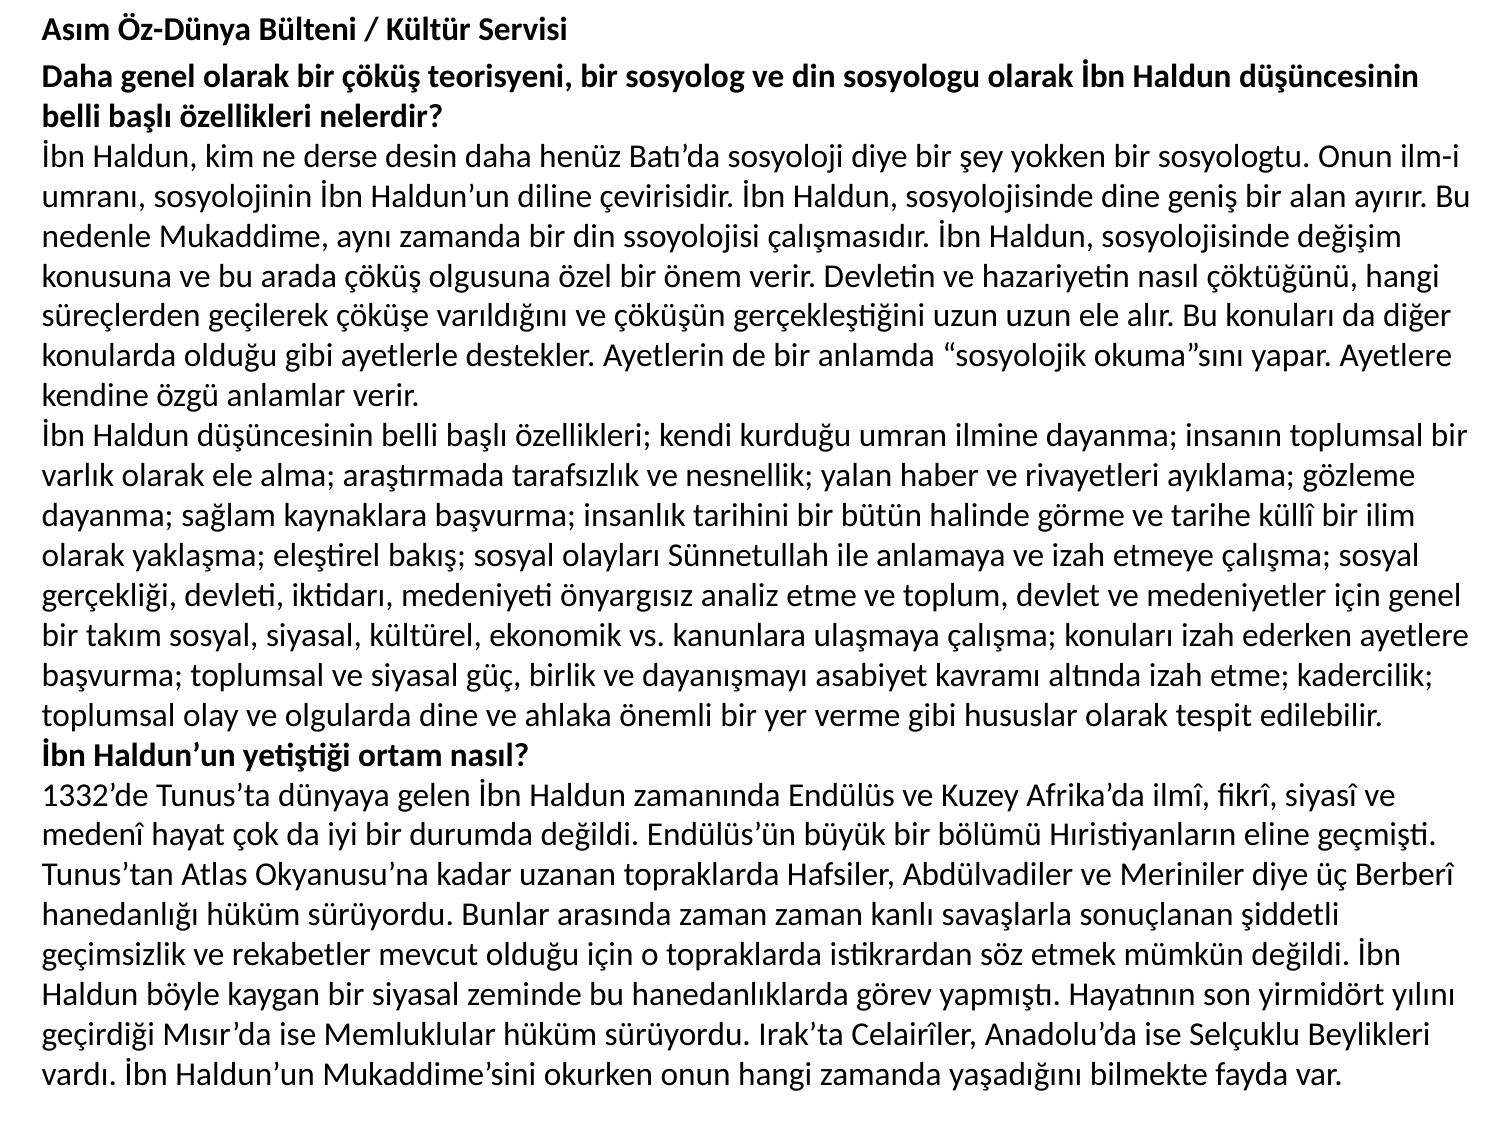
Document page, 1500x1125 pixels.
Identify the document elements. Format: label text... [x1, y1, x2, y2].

list Asım Öz-Dünya Bülteni / Kültür Servisi Daha genel olarak bir çöküş teorisyeni, bir sosyolog ve din sosyologu olarak İbn Haldun düşüncesinin belli başlı özellikleri nelerdir? İbn Haldun, kim ne derse desin daha henüz Batı’da sosyoloji diye bir şey yokken bir sosyologtu. Onun ilm-i umranı, sosyolojinin İbn Haldun’un diline çevirisidir. İbn Haldun, sosyolojisinde dine geniş bir alan ayırır. Bu nedenle Mukaddime, aynı zamanda bir din ssoyolojisi çalışmasıdır. İbn Haldun, sosyolojisinde değişim konusuna ve bu arada çöküş olgusuna özel bir önem verir. Devletin ve hazariyetin nasıl çöktüğünü, hangi süreçlerden geçilerek çöküşe varıldığını ve çöküşün gerçekleştiğini uzun uzun ele alır. Bu konuları da diğer konularda olduğu gibi ayetlerle destekler. Ayetlerin de bir anlamda “sosyolojik okuma”sını yapar. Ayetlere kendine özgü anlamlar verir. İbn Haldun düşüncesinin belli başlı özellikleri; kendi kurduğu umran ilmine dayanma; insanın toplumsal bir varlık olarak ele alma; araştırmada tarafsızlık ve nesnellik; yalan haber ve rivayetleri ayıklama; gözleme dayanma; sağlam kaynaklara başvurma; insanlık tarihini bir bütün halinde görme ve tarihe küllî bir ilim olarak yaklaşma; eleştirel bakış; sosyal olayları Sünnetullah ile anlamaya ve izah etmeye çalışma; sosyal gerçekliği, devleti, iktidarı, medeniyeti önyargısız analiz etme ve toplum, devlet ve medeniyetler için genel bir takım sosyal, siyasal, kültürel, ekonomik vs. kanunlara ulaşmaya çalışma; konuları izah ederken ayetlere başvurma; toplumsal ve siyasal güç, birlik ve dayanışmayı asabiyet kavramı altında izah etme; kadercilik; toplumsal olay ve olgularda dine ve ahlaka önemli bir yer verme gibi hususlar olarak tespit edilebilir. İbn Haldun’un yetiştiği ortam nasıl? 1332’de Tunus’ta dünyaya gelen İbn Haldun zamanında Endülüs ve Kuzey Afrika’da ilmî, fikrî, siyasî ve medenî hayat çok da iyi bir durumda değildi. Endülüs’ün büyük bir bölümü Hıristiyanların eline geçmişti. Tunus’tan Atlas Okyanusu’na kadar uzanan topraklarda Hafsiler, Abdülvadiler ve Meriniler diye üç Berberî hanedanlığı hüküm sürüyordu. Bunlar arasında zaman zaman kanlı savaşlarla sonuçlanan şiddetli geçimsizlik ve rekabetler mevcut olduğu için o topraklarda istikrardan söz etmek mümkün değildi. İbn Haldun böyle kaygan bir siyasal zeminde bu hanedanlıklarda görev yapmıştı. Hayatının son yirmidört yılını geçirdiği Mısır’da ise Memluklular hüküm sürüyordu. Irak’ta Celairîler, Anadolu’da ise Selçuklu Beylikleri vardı. İbn Haldun’un Mukaddime’sini okurken onun hangi zamanda yaşadığını bilmekte fayda var. [0, 0, 1500, 1005]
